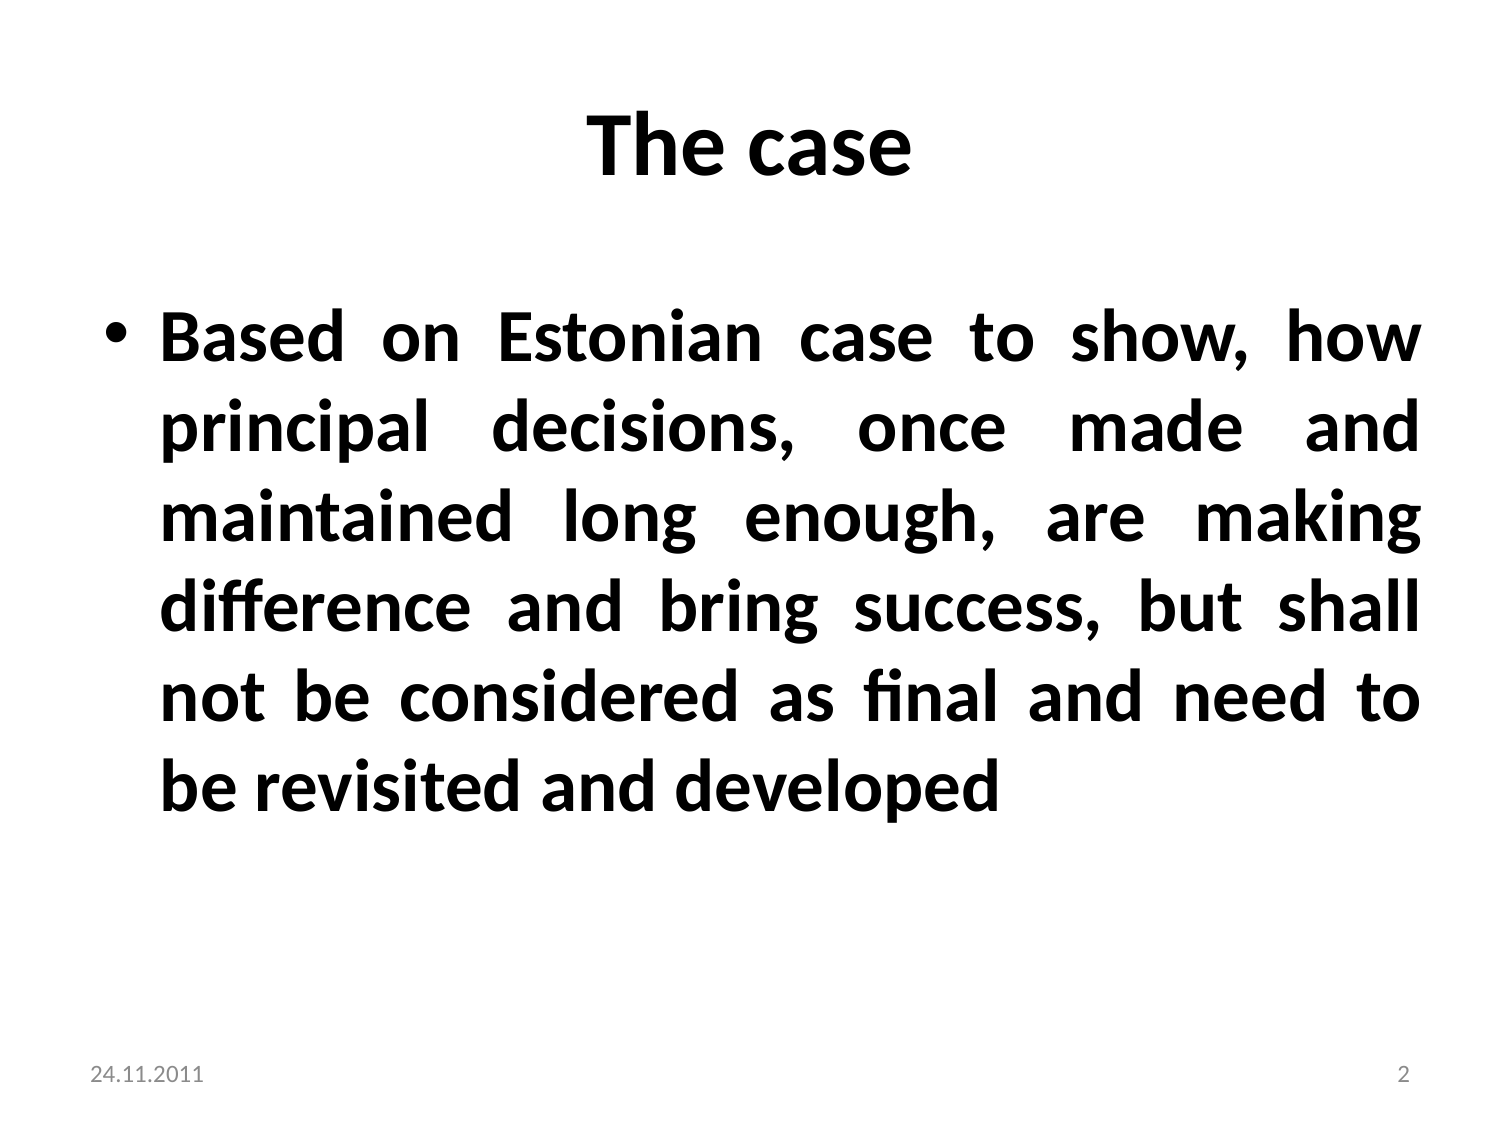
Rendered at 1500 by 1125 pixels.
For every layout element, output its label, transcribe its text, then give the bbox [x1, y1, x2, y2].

title The case [75, 45, 1425, 233]
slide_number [75, 1042, 425, 1103]
slide_number 2 [1074, 1042, 1425, 1103]
list Based on Estonian case to show, how principal decisions, once made and maintained long enough, are making difference and bring success, but shall not be considered as final and need to be revisited and developed [88, 278, 1439, 1022]
